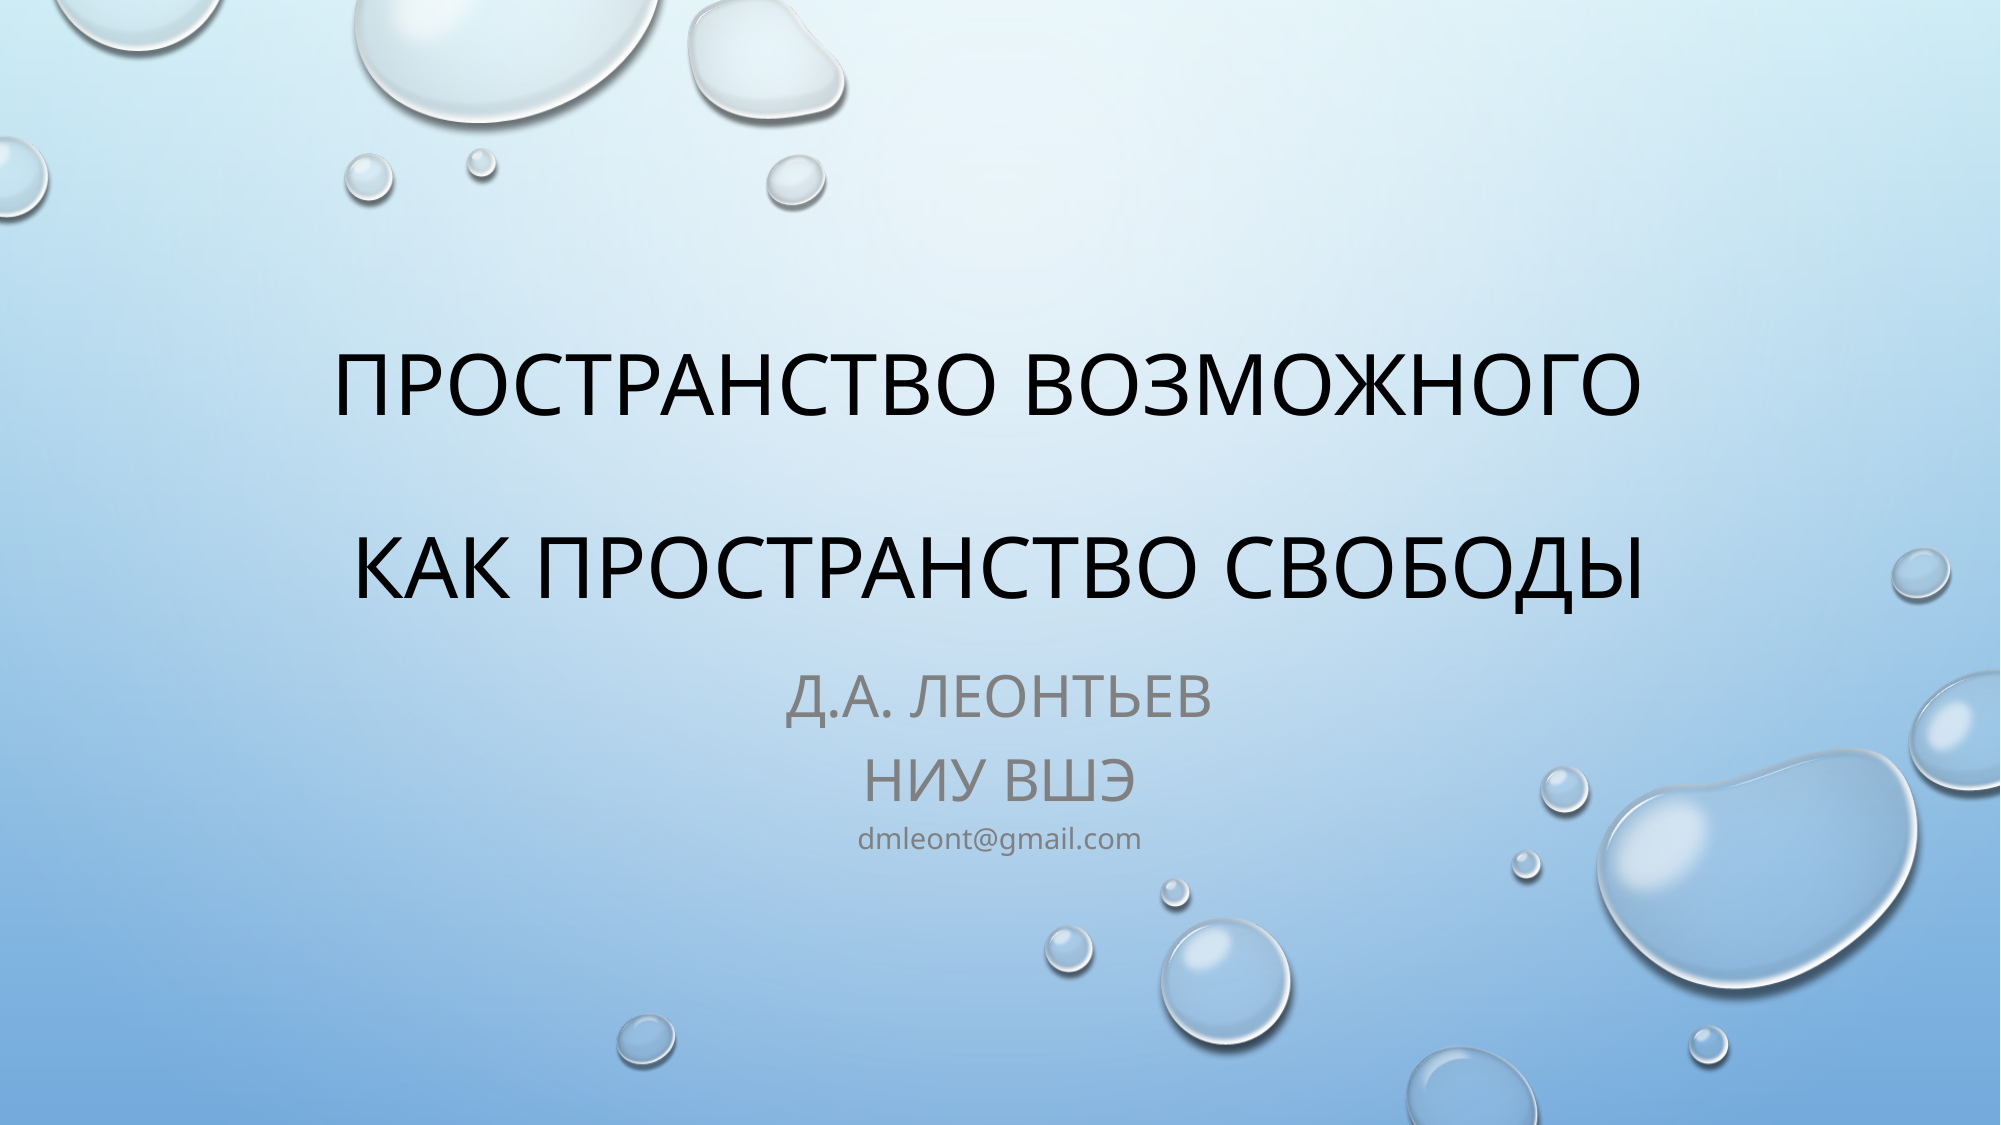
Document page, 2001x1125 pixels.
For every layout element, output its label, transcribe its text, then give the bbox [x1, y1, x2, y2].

title ПРОСТРАНСТВО ВОЗМОЖНОГО КАК ПРОСТРАНСТВО СВОБОДЫ [287, 213, 1713, 625]
subtitle Д.А. Леонтьев НИУ ВШЭ dmleont@gmail.com [287, 637, 1713, 863]
picture [0, 0, 2000, 1125]
